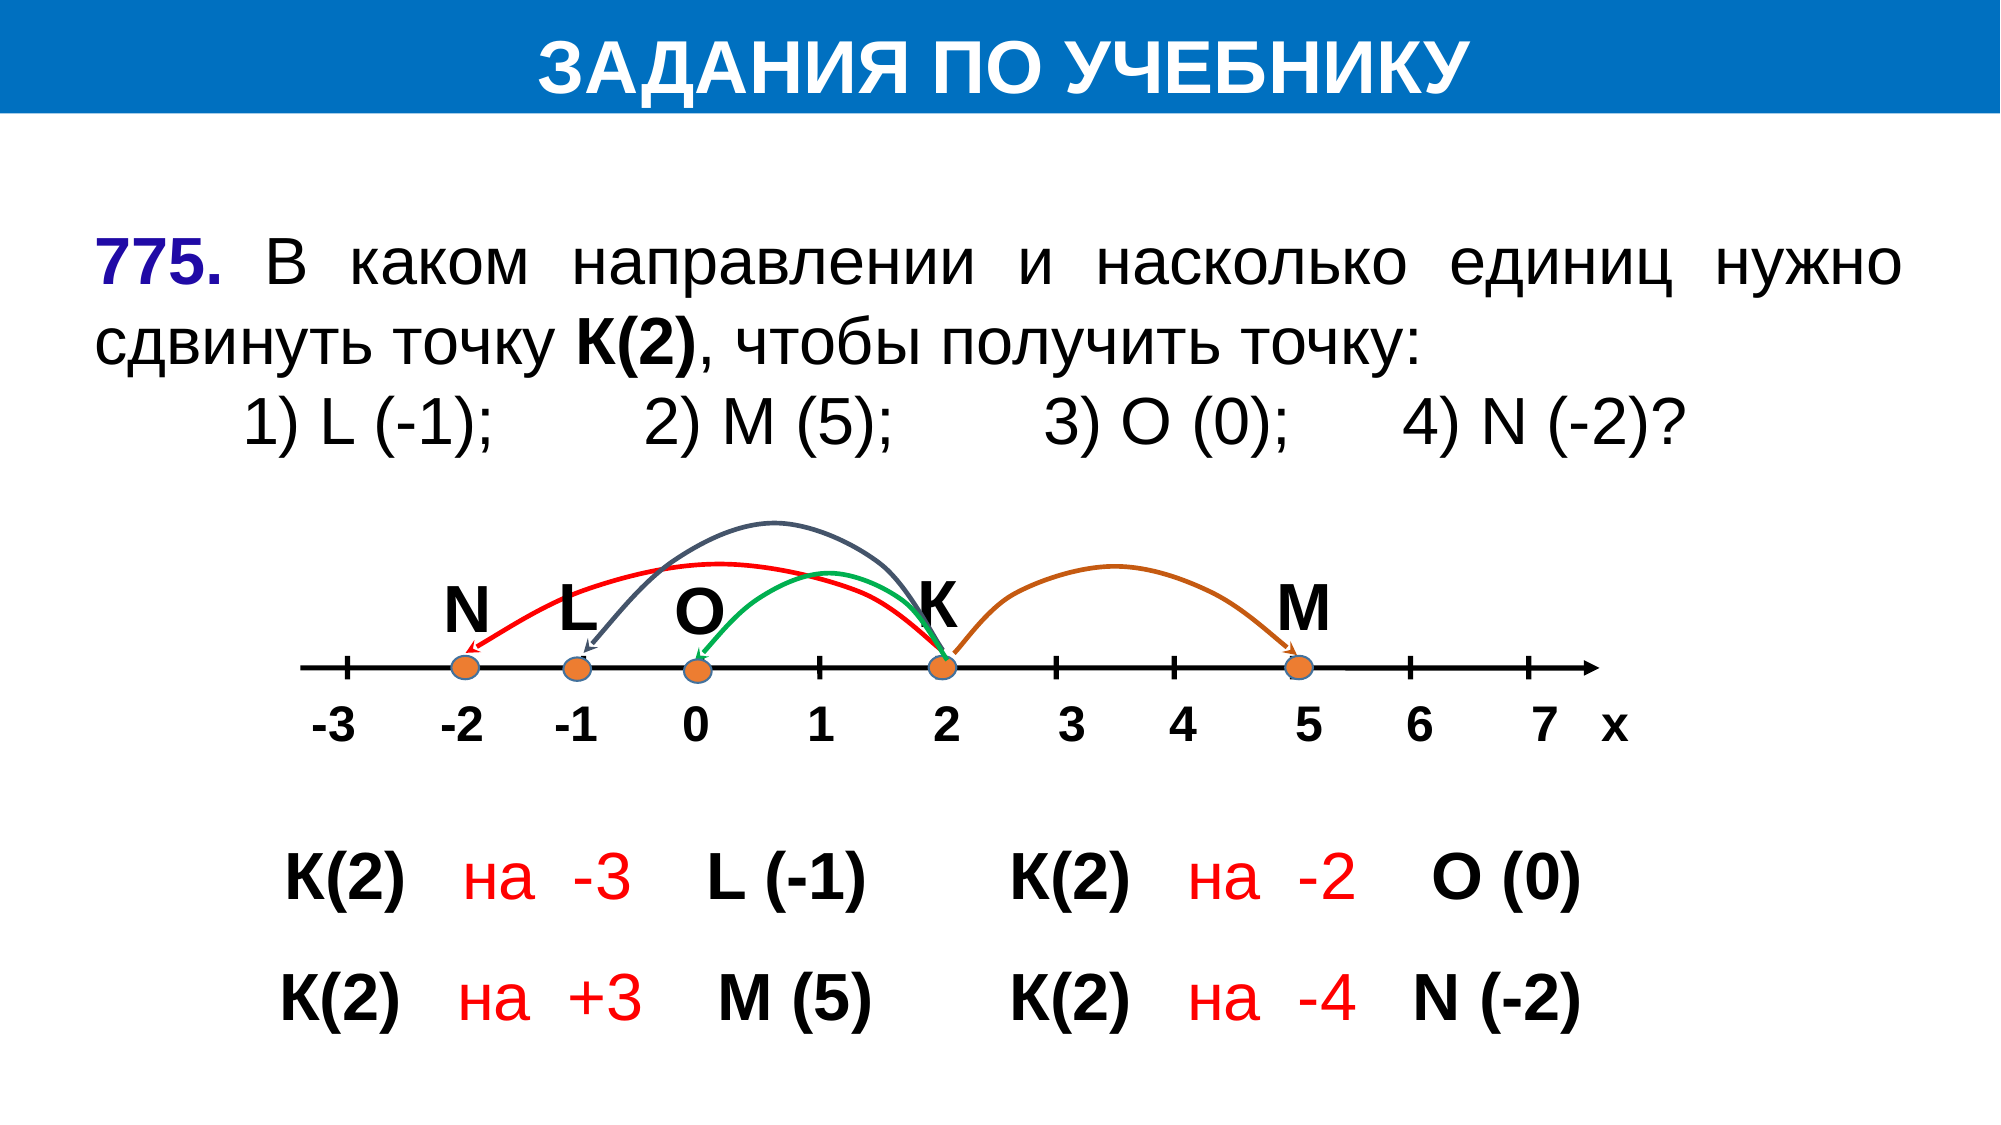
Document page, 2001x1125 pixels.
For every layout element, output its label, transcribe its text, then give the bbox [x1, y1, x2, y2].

text_box [978, 566, 1260, 624]
text_box ЗАДАНИЯ ПО УЧЕБНИКУ [4, 11, 2000, 116]
text_box К(2) на +3 M (5) [264, 946, 903, 1041]
text_box [614, 569, 659, 616]
text_box К(2) на -2 О (0) [994, 825, 1633, 920]
text_box К(2) на -4 N (-2) [994, 946, 1633, 1041]
text_box N [428, 558, 499, 624]
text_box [227, 624, 1633, 775]
text_box К [903, 553, 974, 624]
text_box [514, 608, 543, 624]
text_box О [659, 560, 730, 624]
text_box М [1262, 556, 1333, 624]
text_box [730, 573, 925, 624]
text_box [0, 0, 2000, 114]
text_box [614, 571, 659, 624]
text_box К(2) на -3 L (-1) [269, 825, 908, 920]
text_box [674, 522, 927, 624]
text_box L [543, 556, 614, 624]
text_box 775. В каком направлении и насколько единиц нужно сдвинуть точку К(2), чтобы получить точку: 1) L (-1); 2) M (5); 3) O (0); 4) N (-2)? [79, 210, 1921, 466]
